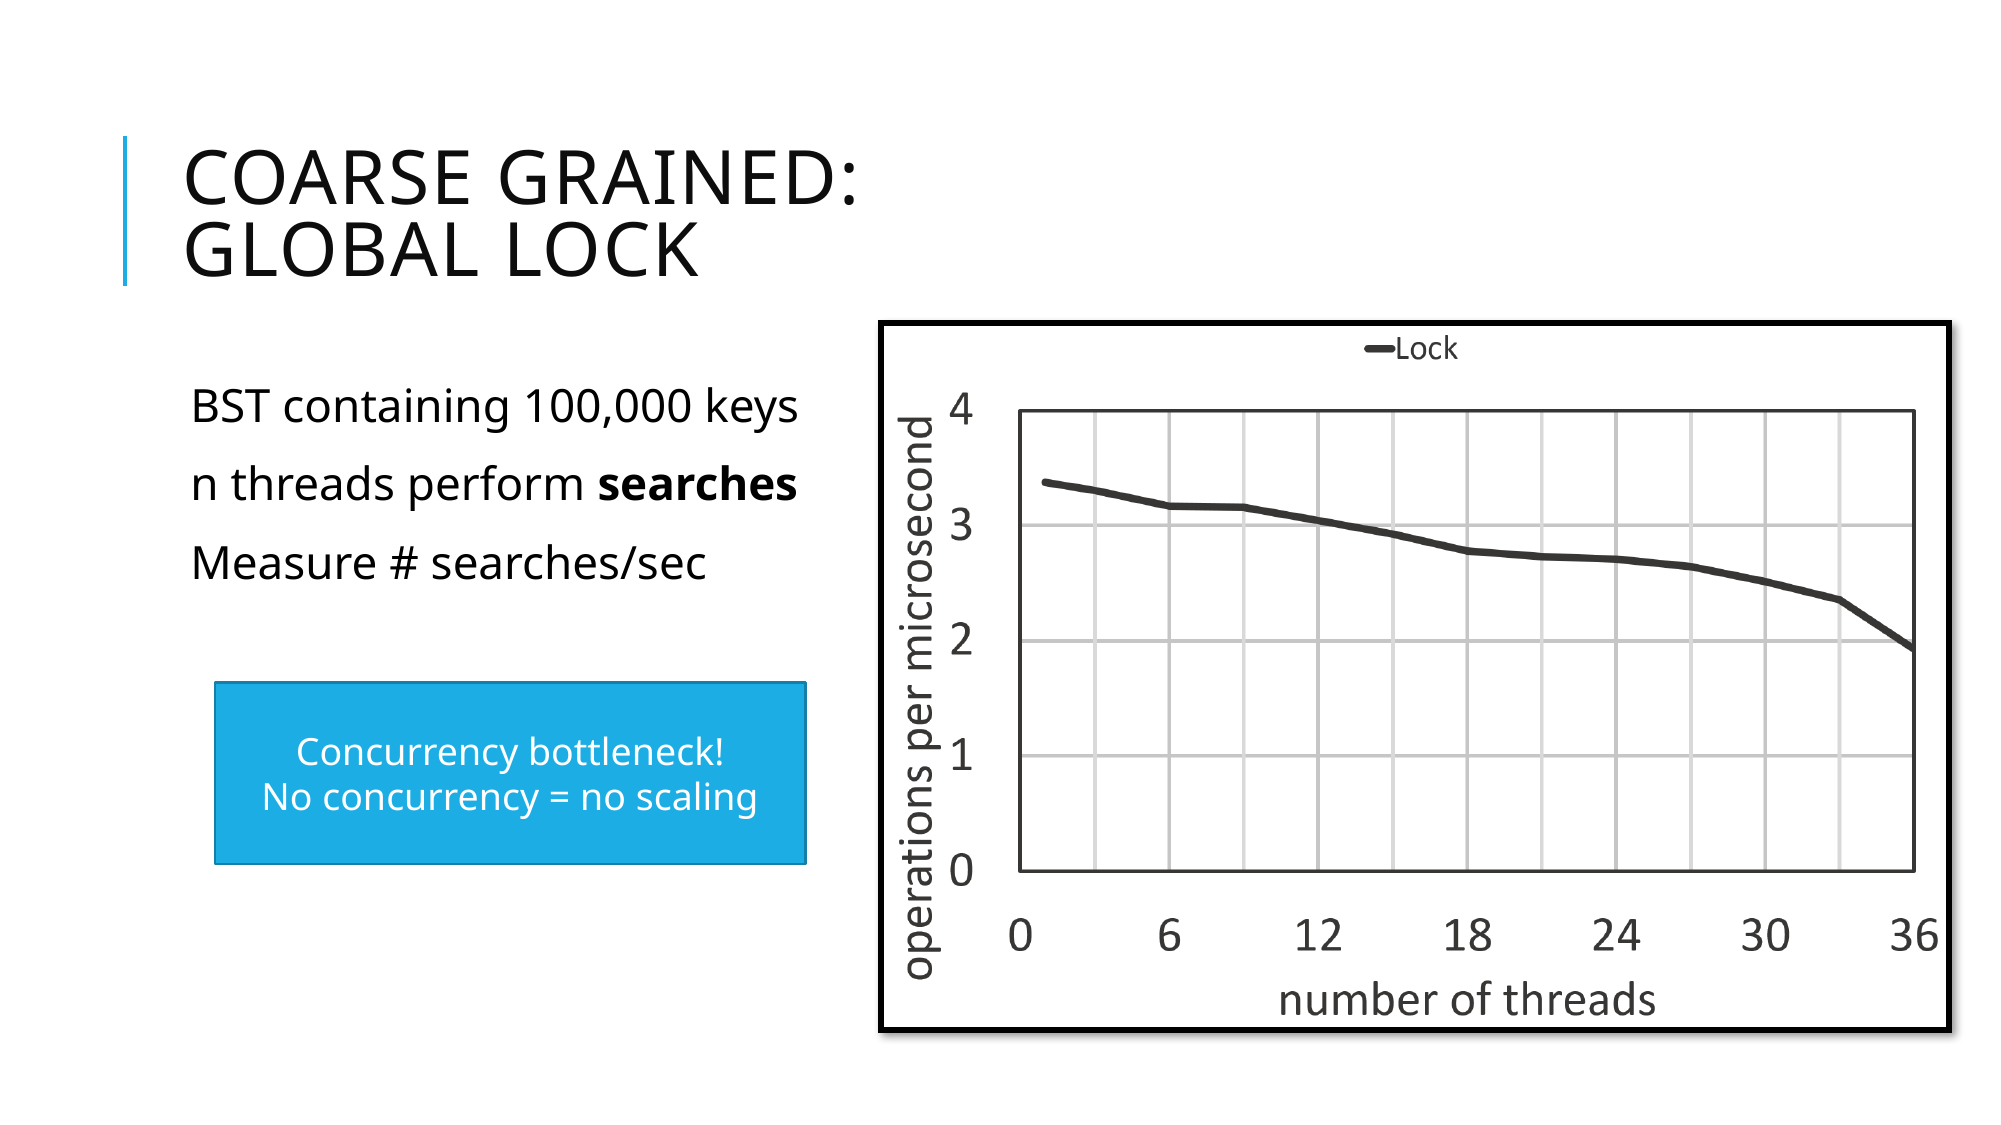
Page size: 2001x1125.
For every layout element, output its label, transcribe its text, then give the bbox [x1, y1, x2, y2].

list BST containing 100,000 keys n threads perform searches Measure # searches/sec [168, 375, 876, 1035]
text_box Concurrency bottleneck! No concurrency = no scaling [214, 681, 807, 865]
picture [883, 326, 1946, 1028]
title Coarse grained: global lock [168, 96, 1763, 342]
